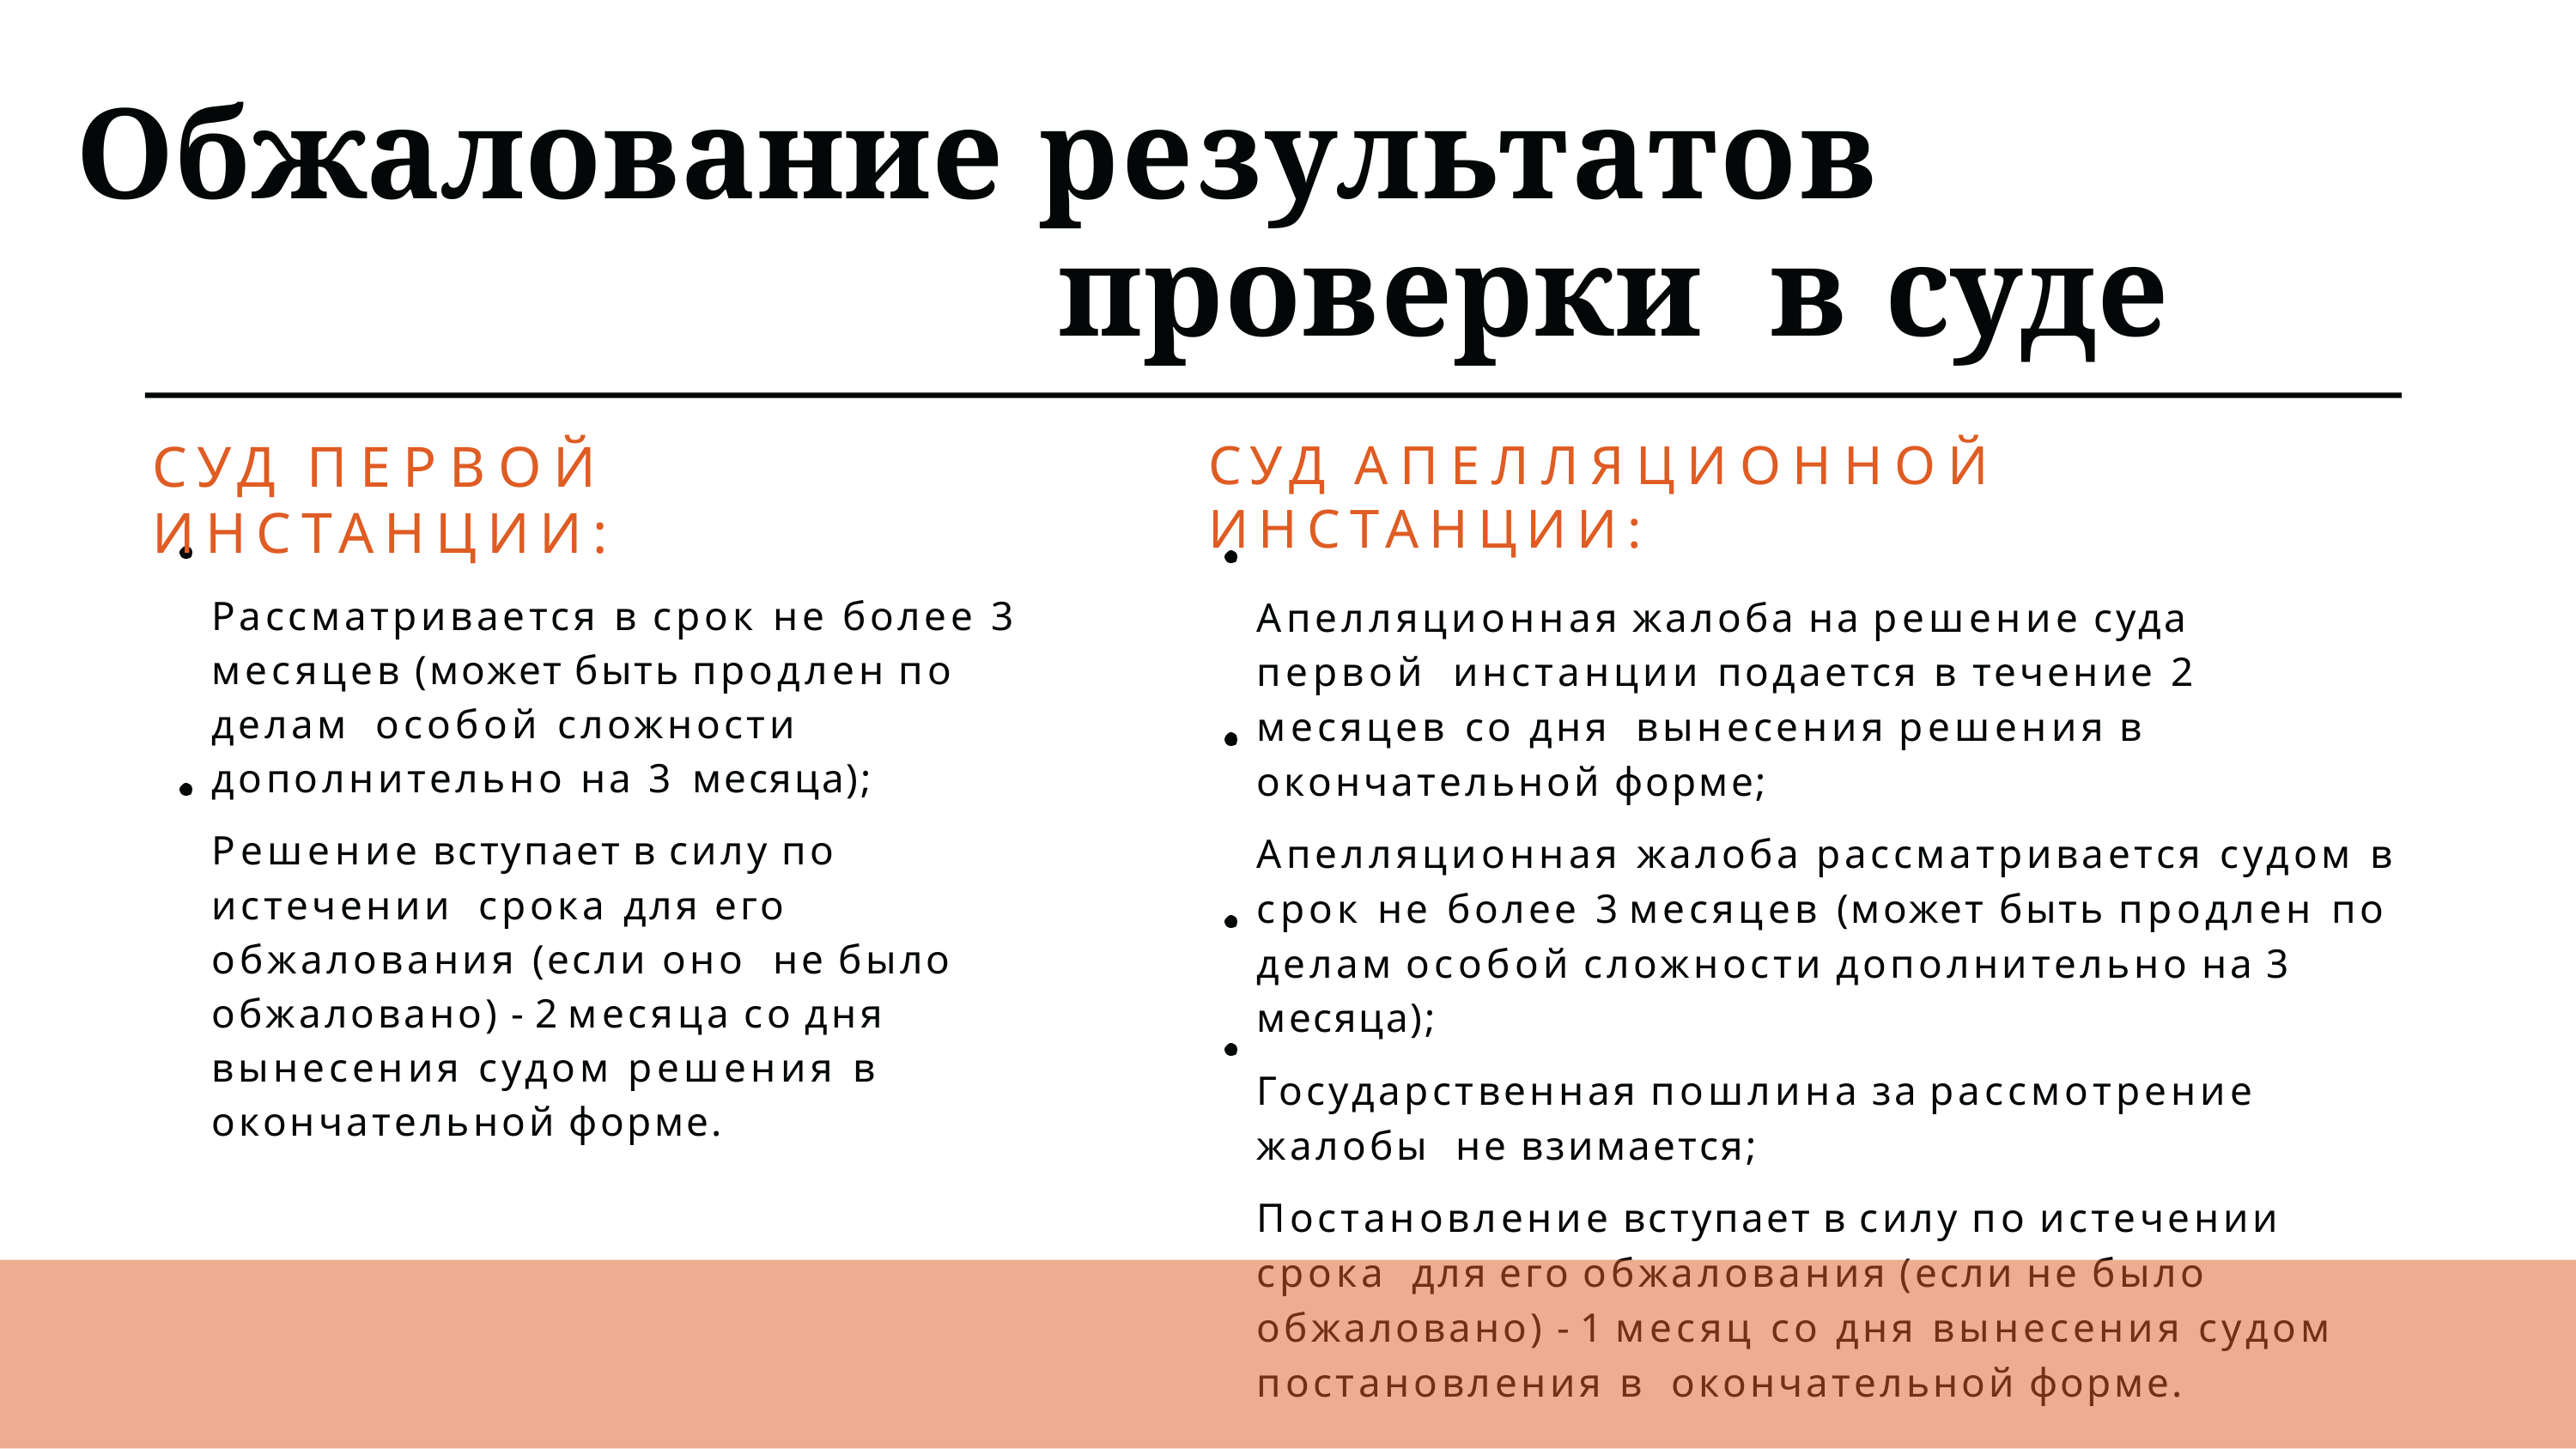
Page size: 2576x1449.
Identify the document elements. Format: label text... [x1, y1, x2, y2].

picture [1224, 1042, 1238, 1056]
title Обжалование результатов проверки в суде [74, 70, 2409, 361]
text_box СУД ПЕРВОЙ ИНСТАНЦИИ: Рассматривается в срок не более 3 месяцев (может быть продлен по делам особой сложности дополнительно на 3 месяца); Решение вступает в силу по истечении срока для его обжалования (если оно не было обжаловано) - 2 месяца со дня вынесения судом решения в окончательной форме. [150, 398, 1066, 1144]
text_box [144, 392, 2402, 398]
picture [1224, 732, 1238, 746]
picture [1224, 550, 1238, 564]
picture [179, 546, 192, 560]
picture [179, 783, 192, 797]
text_box СУД АПЕЛЛЯЦИОННОЙ ИНСТАНЦИИ: Апелляционная жалоба на решение суда первой инстанции подается в течение 2 месяцев со дня вынесения решения в окончательной форме; Апелляционная жалоба рассматривается судом в срок не более 3 месяцев (может быть продлен по делам особой сложности дополнительно на 3 месяца); Государственная пошлина за рассмотрение жалобы не взимается; Постановление вступает в силу по истечении срока для его обжалования (если не было обжаловано) - 1 месяц со дня вынесения судом постановления в окончательной форме. [1206, 429, 2424, 1259]
picture [1224, 915, 1238, 929]
text_box [0, 1259, 2576, 1449]
